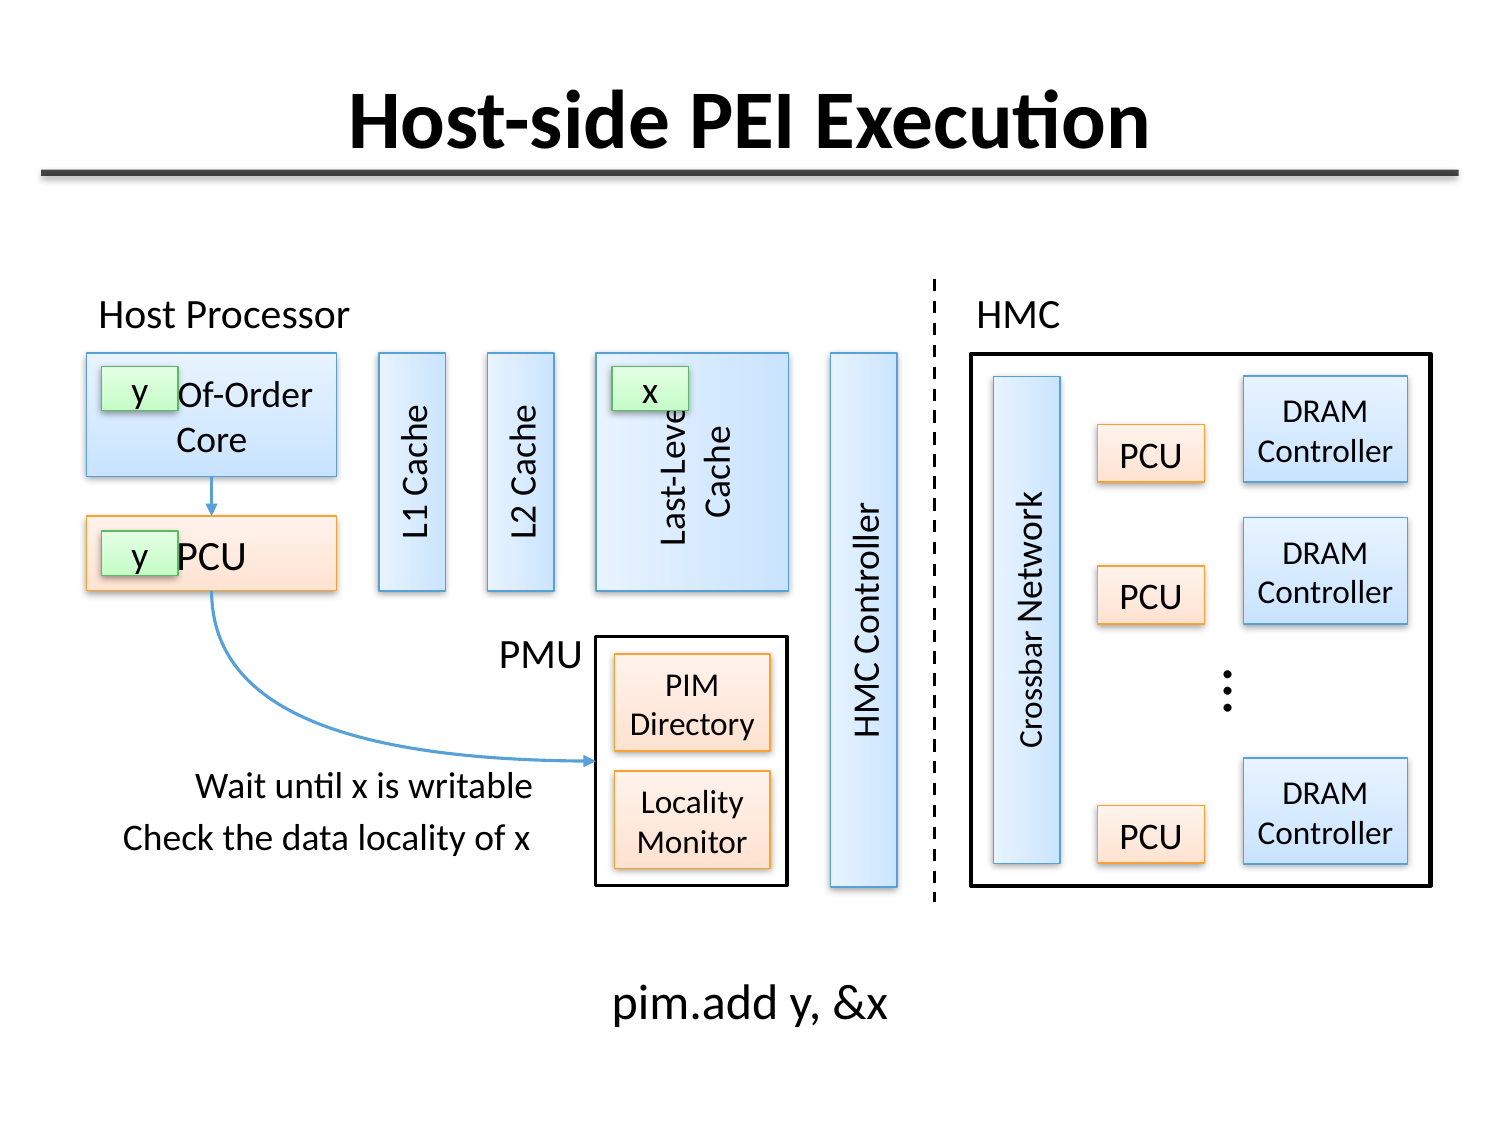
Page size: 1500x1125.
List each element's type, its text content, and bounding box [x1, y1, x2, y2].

text_box PCU [86, 515, 313, 591]
text_box Out-Of-Order Core [86, 352, 337, 477]
text_box DRAM Controller [1243, 517, 1408, 625]
text_box Crossbar Network [993, 376, 1061, 864]
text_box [318, 483, 490, 869]
text_box DRAM Controller [1243, 375, 1408, 483]
text_box PMU [493, 619, 598, 685]
text_box L2 Cache [487, 352, 555, 592]
text_box … [1203, 653, 1299, 705]
text_box Check the data locality of x [493, 805, 546, 866]
text_box PCU [1097, 805, 1205, 864]
text_box [594, 635, 789, 888]
text_box Wait until x is writable [493, 753, 549, 814]
text_box HMC [961, 278, 1076, 344]
text_box DRAM Controller [1243, 757, 1408, 865]
text_box L1 Cache [378, 352, 446, 482]
title Host-side PEI Execution [75, 45, 1425, 173]
text_box Last-Level Cache [595, 352, 789, 592]
text_box x [611, 366, 689, 411]
text_box Host Processor [83, 278, 366, 344]
text_box HMC Controller [830, 352, 898, 888]
text_box PIM Directory [614, 653, 771, 752]
text_box [969, 352, 1433, 888]
text_box Wait until x is writable [175, 753, 313, 805]
text_box Check the data locality of x [107, 805, 313, 866]
text_box y [101, 530, 179, 576]
text_box y [101, 366, 179, 411]
text_box Locality Monitor [614, 770, 771, 869]
text_box PCU [1097, 565, 1205, 625]
text_box pim.add y, &x [596, 962, 904, 1037]
text_box PCU [1097, 424, 1205, 483]
